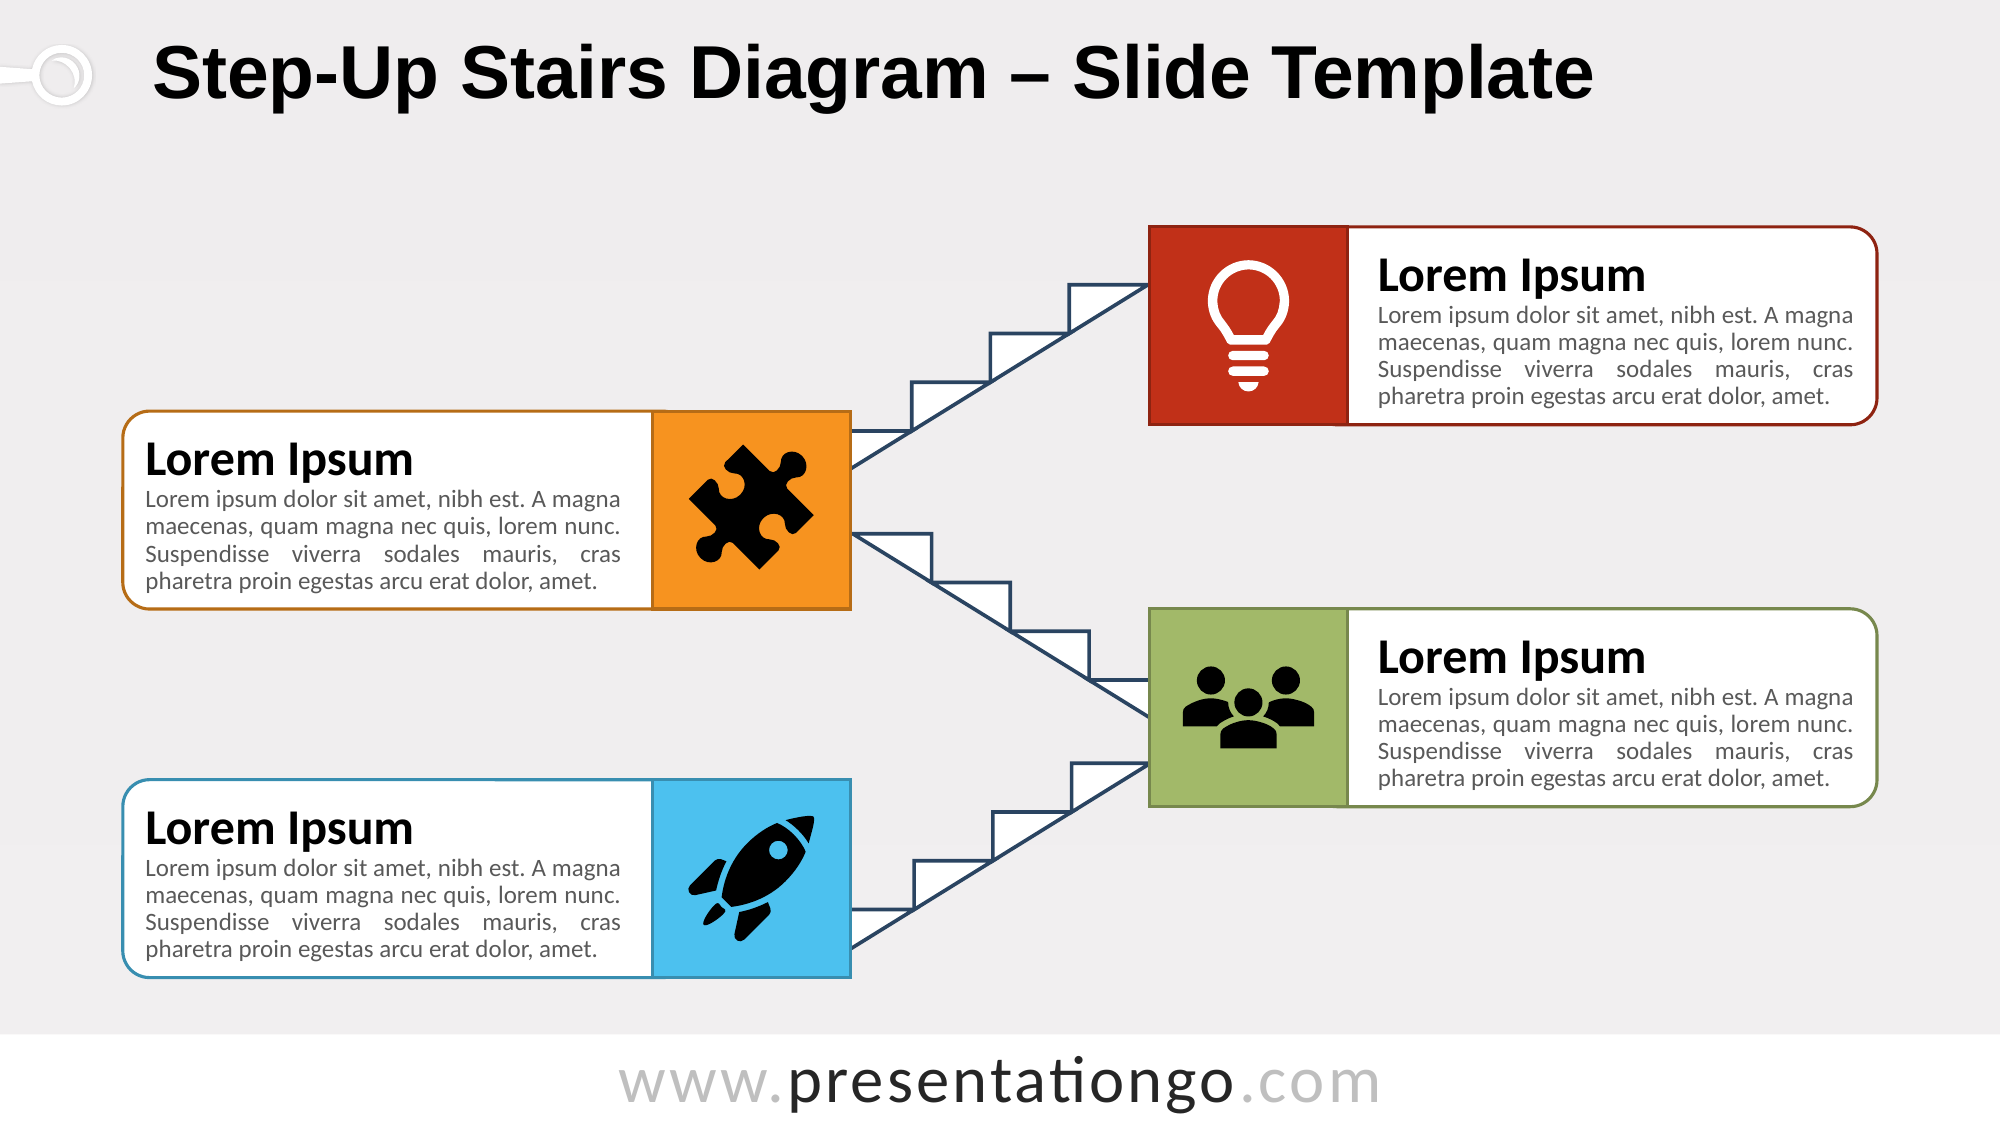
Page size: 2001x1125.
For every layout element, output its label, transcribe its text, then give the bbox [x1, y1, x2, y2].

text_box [832, 284, 1148, 480]
text_box [651, 410, 851, 610]
text_box [1149, 607, 1349, 807]
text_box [1182, 666, 1315, 749]
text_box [1173, 250, 1324, 401]
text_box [835, 763, 1151, 959]
text_box Lorem Ipsum Lorem ipsum dolor sit amet, nibh est. A magna maecenas, quam magna nec quis, lorem nunc. Suspendisse viverra sodales mauris, cras pharetra proin egestas arcu erat dolor, amet. [1330, 607, 1879, 808]
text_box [852, 533, 1168, 729]
title Step-Up Stairs Diagram – Slide Template [137, 26, 1863, 148]
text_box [676, 803, 827, 954]
text_box [1149, 226, 1349, 426]
text_box [688, 444, 814, 570]
text_box Lorem Ipsum Lorem ipsum dolor sit amet, nibh est. A magna maecenas, quam magna nec quis, lorem nunc. Suspendisse viverra sodales mauris, cras pharetra proin egestas arcu erat dolor, amet. [121, 410, 665, 611]
text_box [651, 779, 851, 979]
text_box Lorem Ipsum Lorem ipsum dolor sit amet, nibh est. A magna maecenas, quam magna nec quis, lorem nunc. Suspendisse viverra sodales mauris, cras pharetra proin egestas arcu erat dolor, amet. [1333, 225, 1879, 426]
text_box Lorem Ipsum Lorem ipsum dolor sit amet, nibh est. A magna maecenas, quam magna nec quis, lorem nunc. Suspendisse viverra sodales mauris, cras pharetra proin egestas arcu erat dolor, amet. [121, 778, 668, 979]
